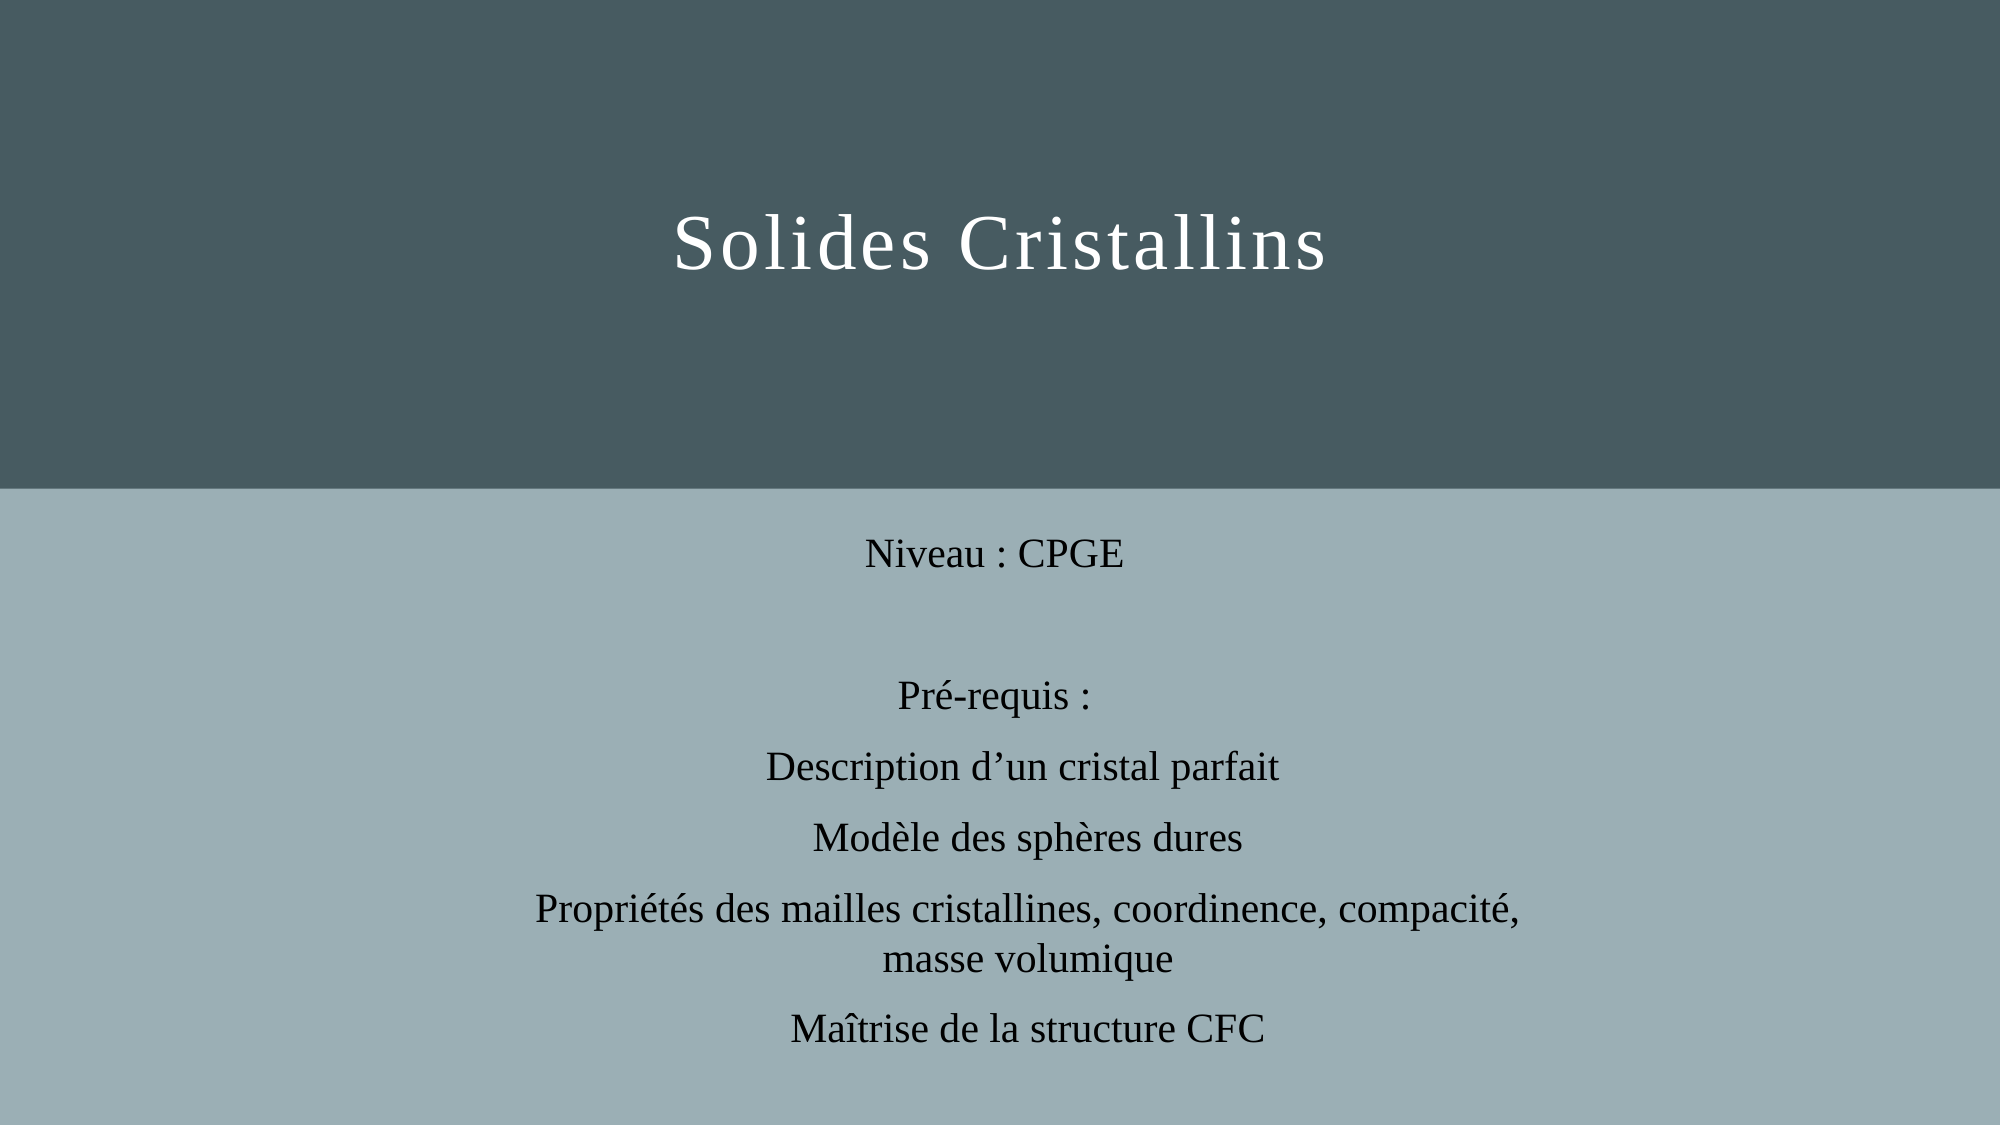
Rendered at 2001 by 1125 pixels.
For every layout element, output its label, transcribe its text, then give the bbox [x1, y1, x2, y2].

subtitle Niveau : CPGE Pré-requis : Description d’un cristal parfait Modèle des sphères dures Propriétés des mailles cristallines, coordinence, compacité, masse volumique Maîtrise de la structure CFC [442, 518, 1558, 1089]
title Solides Cristallins [0, 0, 2000, 492]
